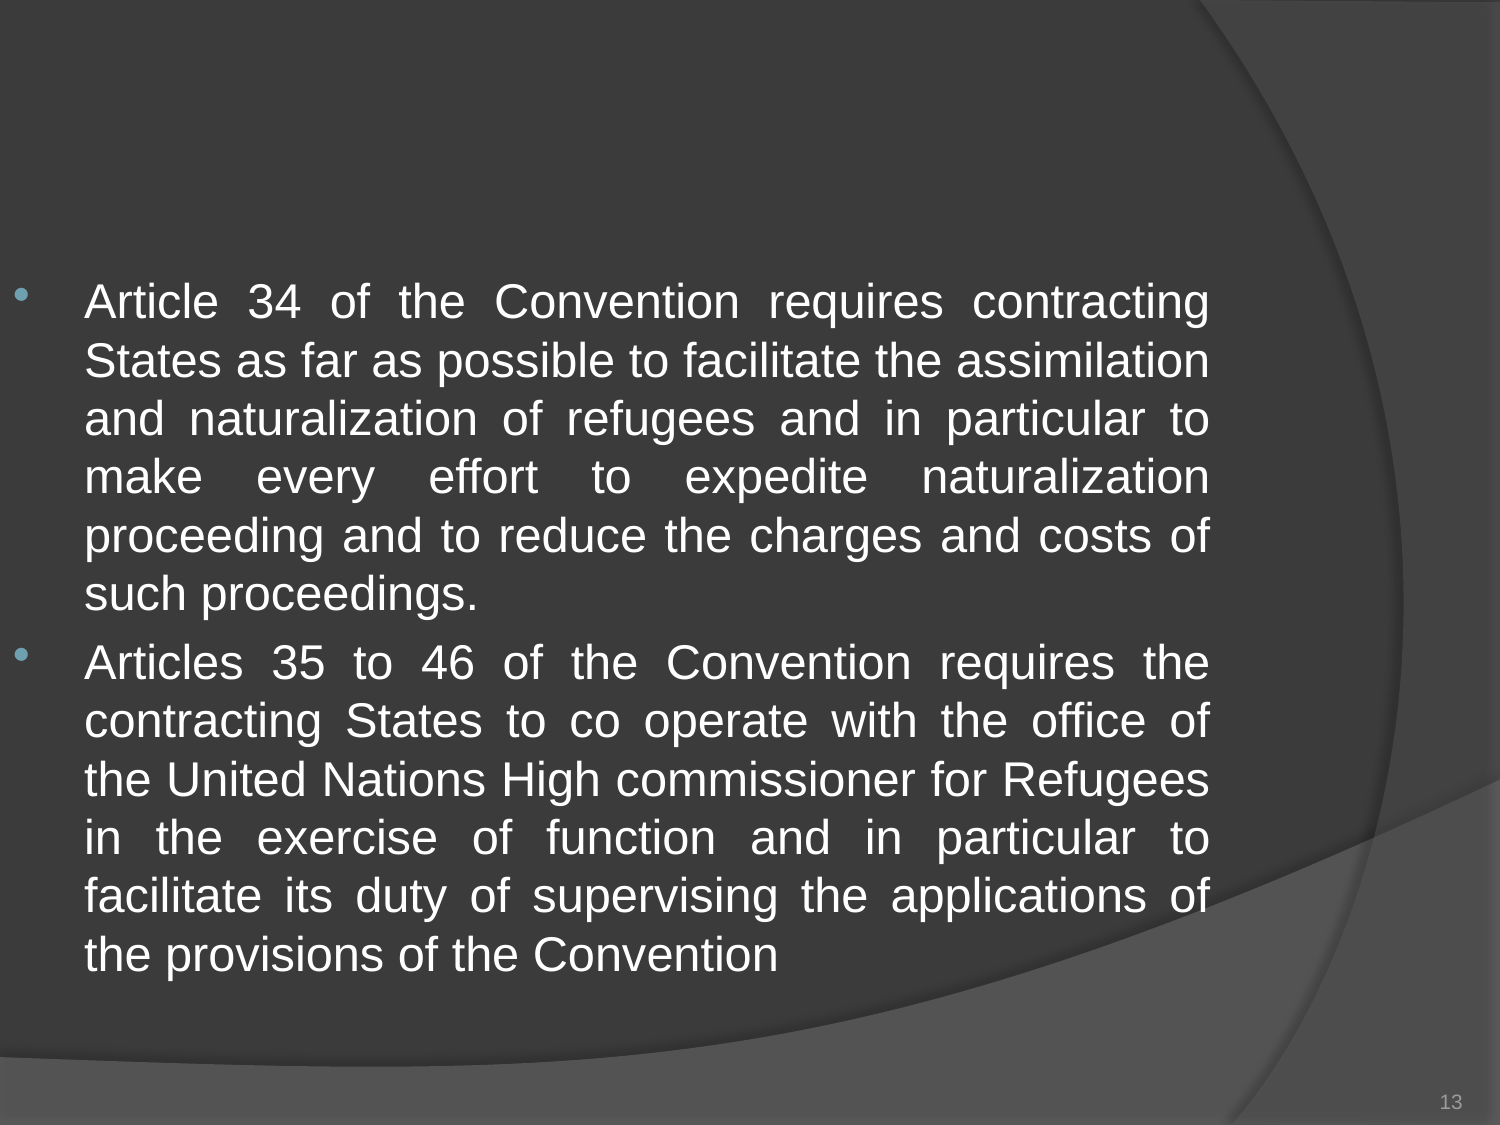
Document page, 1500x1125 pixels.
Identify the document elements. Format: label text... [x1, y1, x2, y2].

list Article 34 of the Convention requires contracting States as far as possible to facilitate the assimilation and naturalization of refugees and in particular to make every effort to expedite naturalization proceeding and to reduce the charges and costs of such proceedings. Articles 35 to 46 of the Convention requires the contracting States to co operate with the office of the United Nations High commissioner for Refugees in the exercise of function and in particular to facilitate its duty of supervising the applications of the provisions of the Convention [0, 262, 1225, 1005]
slide_number 13 [1337, 1053, 1463, 1114]
